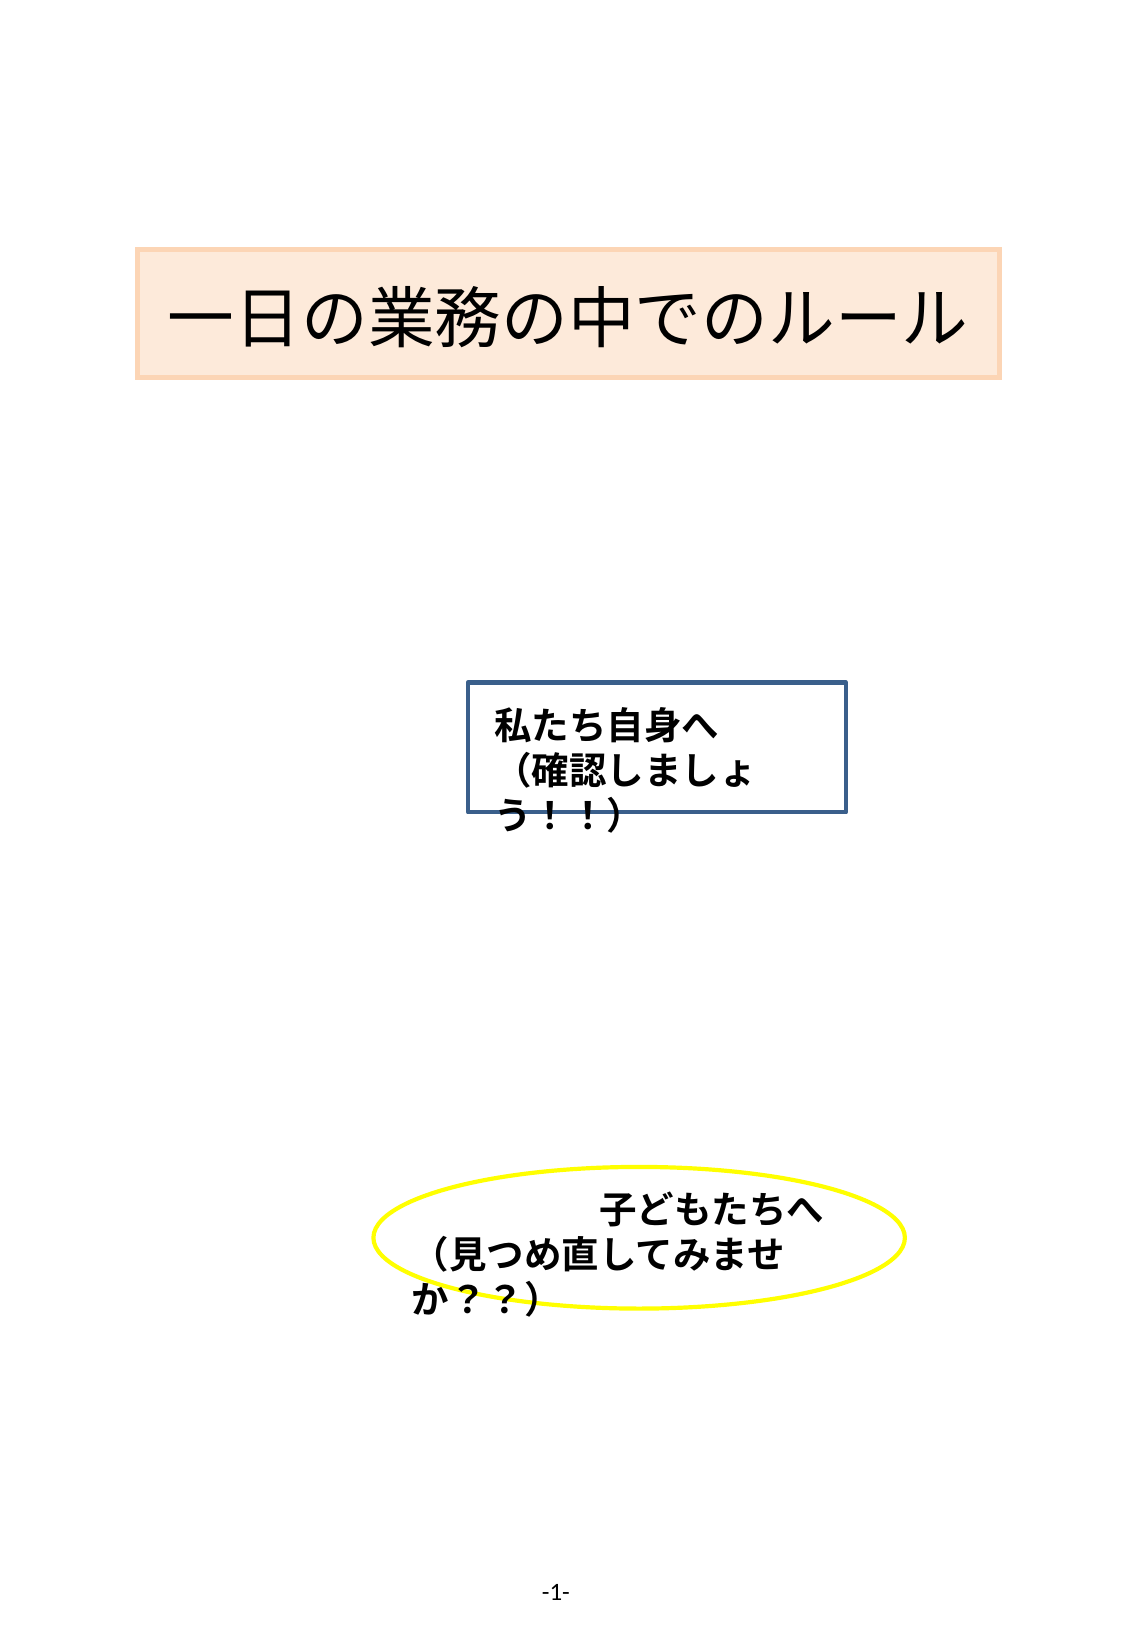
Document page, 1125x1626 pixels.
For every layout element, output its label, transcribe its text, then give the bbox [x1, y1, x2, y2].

title 一日の業務の中でのルール [136, 249, 1000, 378]
picture [491, 1568, 634, 1625]
text_box [466, 680, 848, 814]
text_box 私たち自身へ （確認しましょう！！） [479, 694, 882, 844]
text_box 子どもたちへ （見つめ直してみませか？？） [397, 1178, 941, 1329]
text_box [484, 1164, 794, 1178]
text_box [125, 287, 951, 422]
text_box [371, 1206, 397, 1270]
